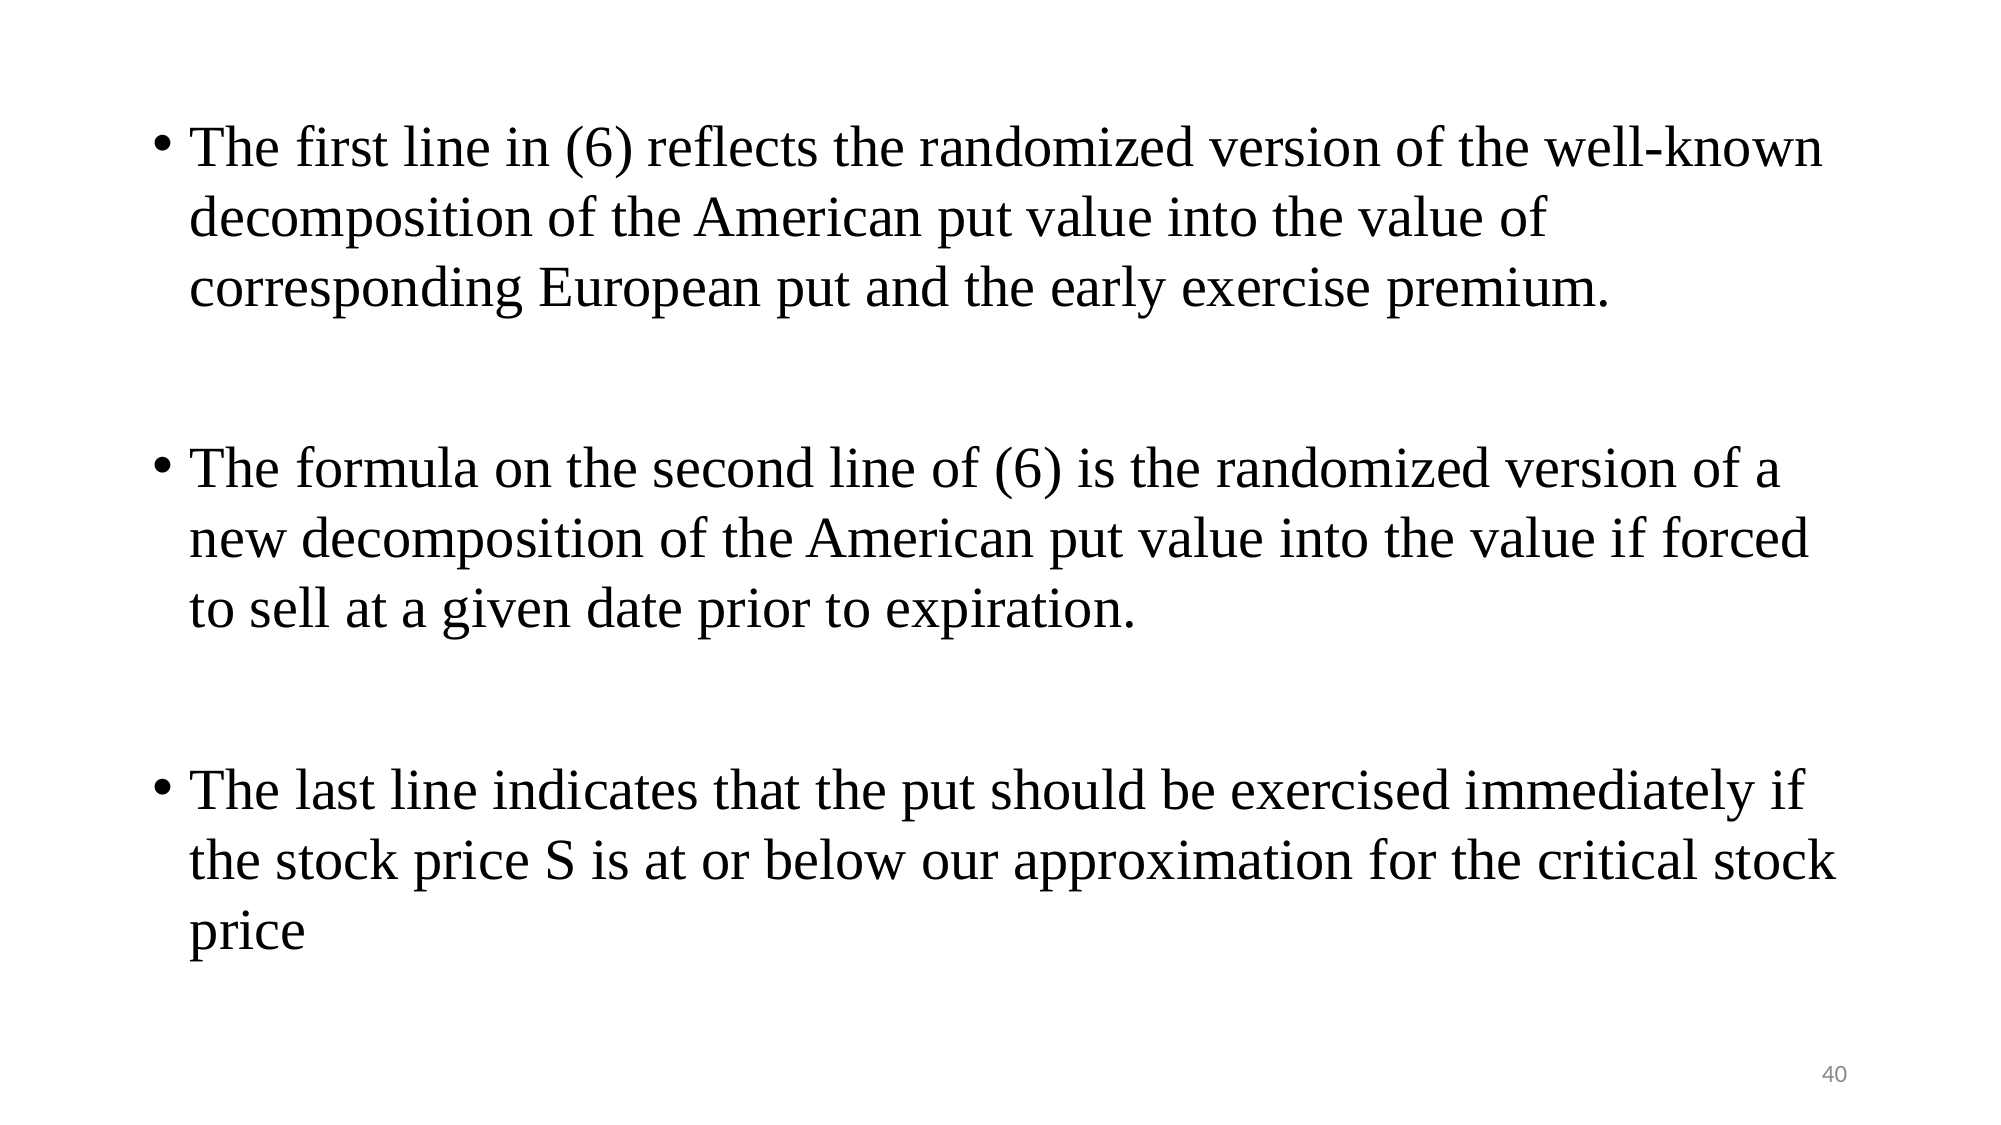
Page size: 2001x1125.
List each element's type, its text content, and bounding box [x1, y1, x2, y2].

slide_number 40 [1412, 1042, 1863, 1103]
